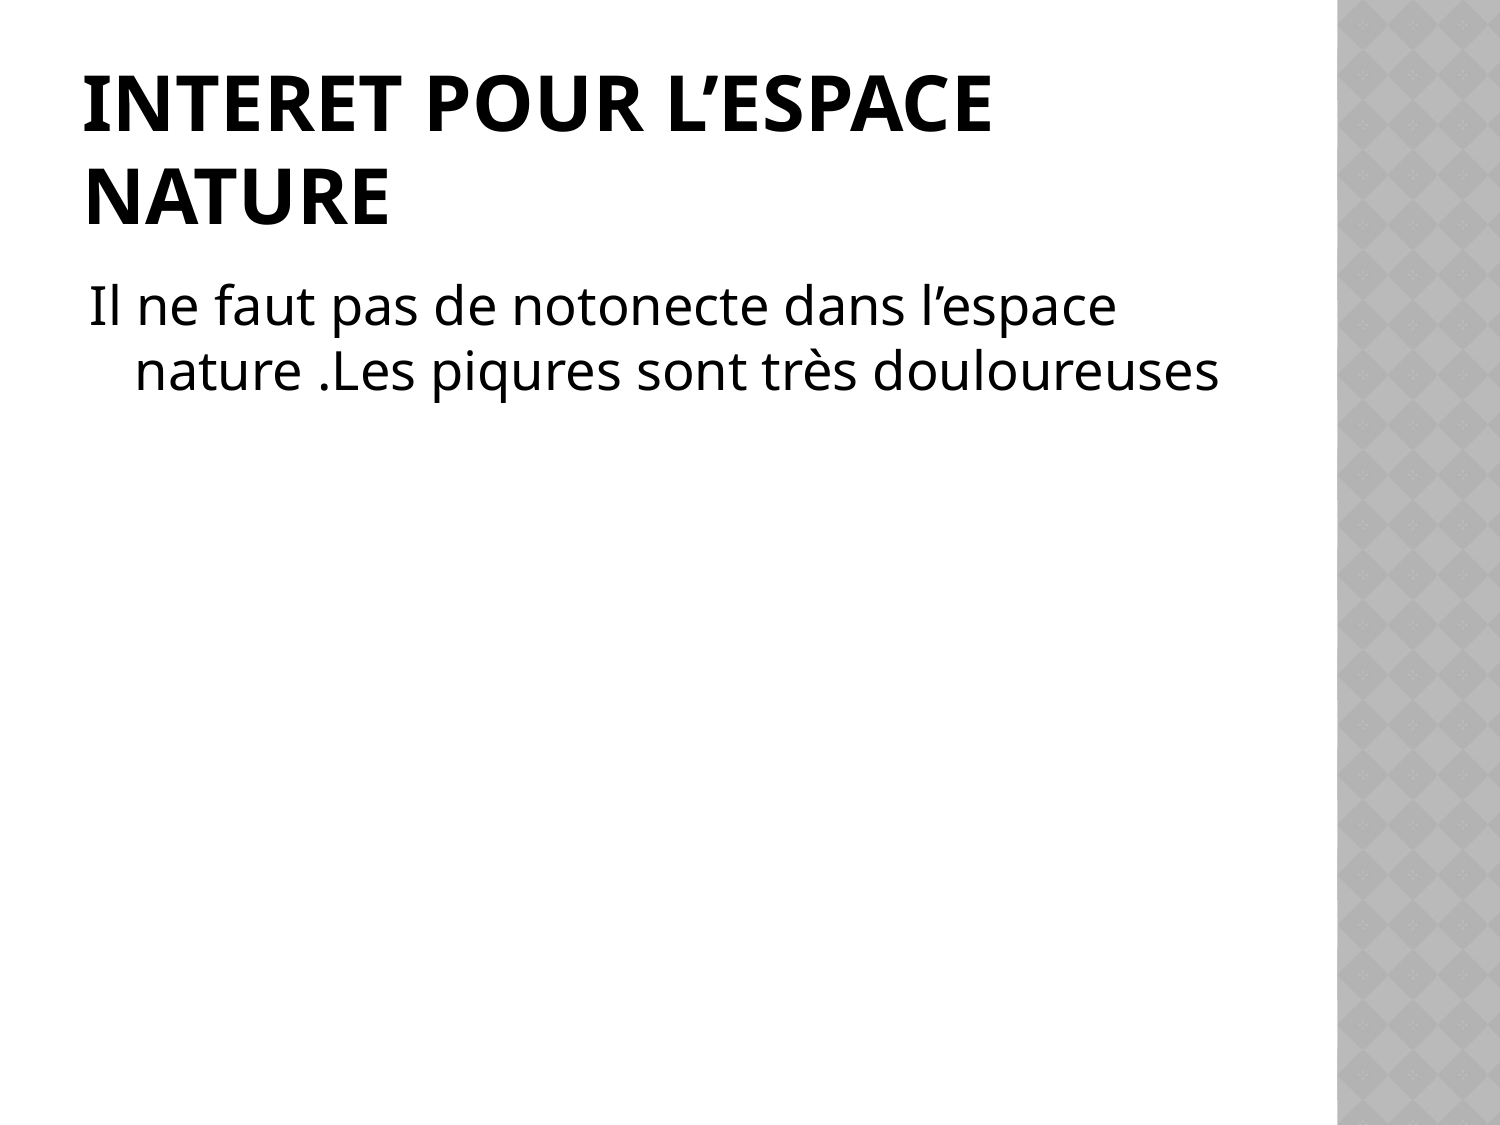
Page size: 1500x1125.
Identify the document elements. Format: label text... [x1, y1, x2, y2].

list Il ne faut pas de notonecte dans l’espace nature .Les piqures sont très douloureuses [75, 264, 1263, 1059]
title Interet pour l’espace nature [75, 52, 1263, 240]
